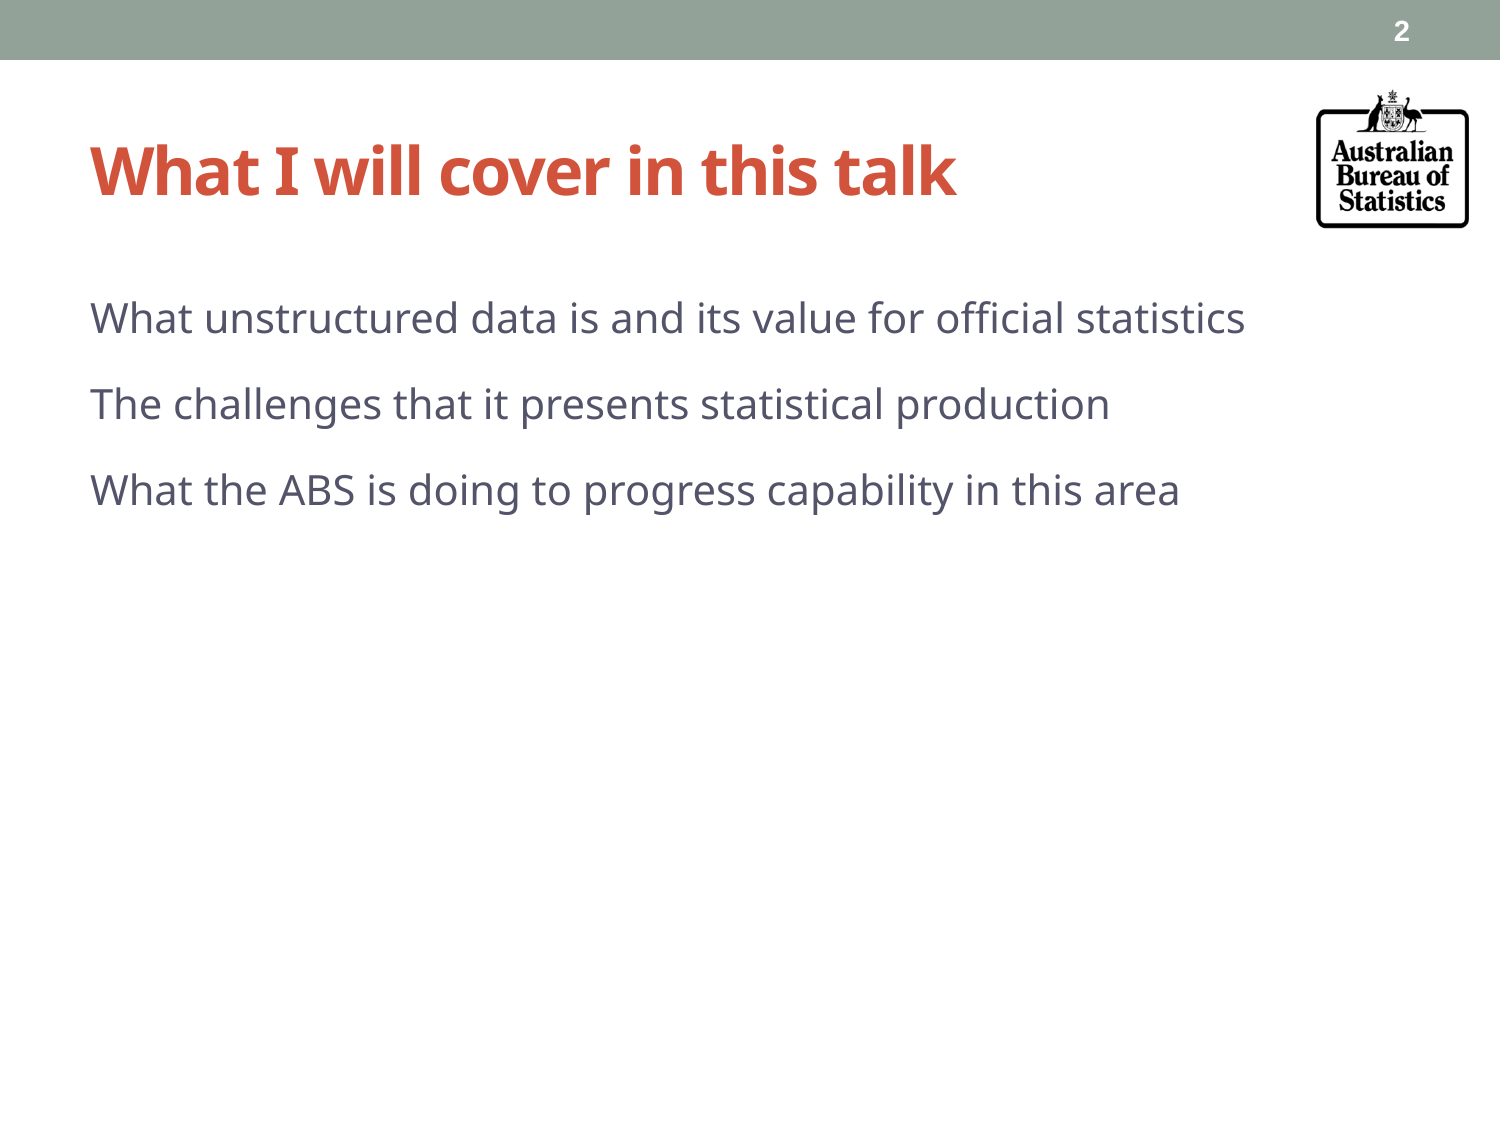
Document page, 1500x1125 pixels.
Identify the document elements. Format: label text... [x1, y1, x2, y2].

slide_number 2 [1250, 3, 1425, 57]
picture [1425, 89, 1469, 229]
title What I will cover in this talk [75, 87, 1425, 250]
list What unstructured data is and its value for official statistics The challenges that it presents statistical production What the ABS is doing to progress capability in this area [75, 278, 1425, 1035]
